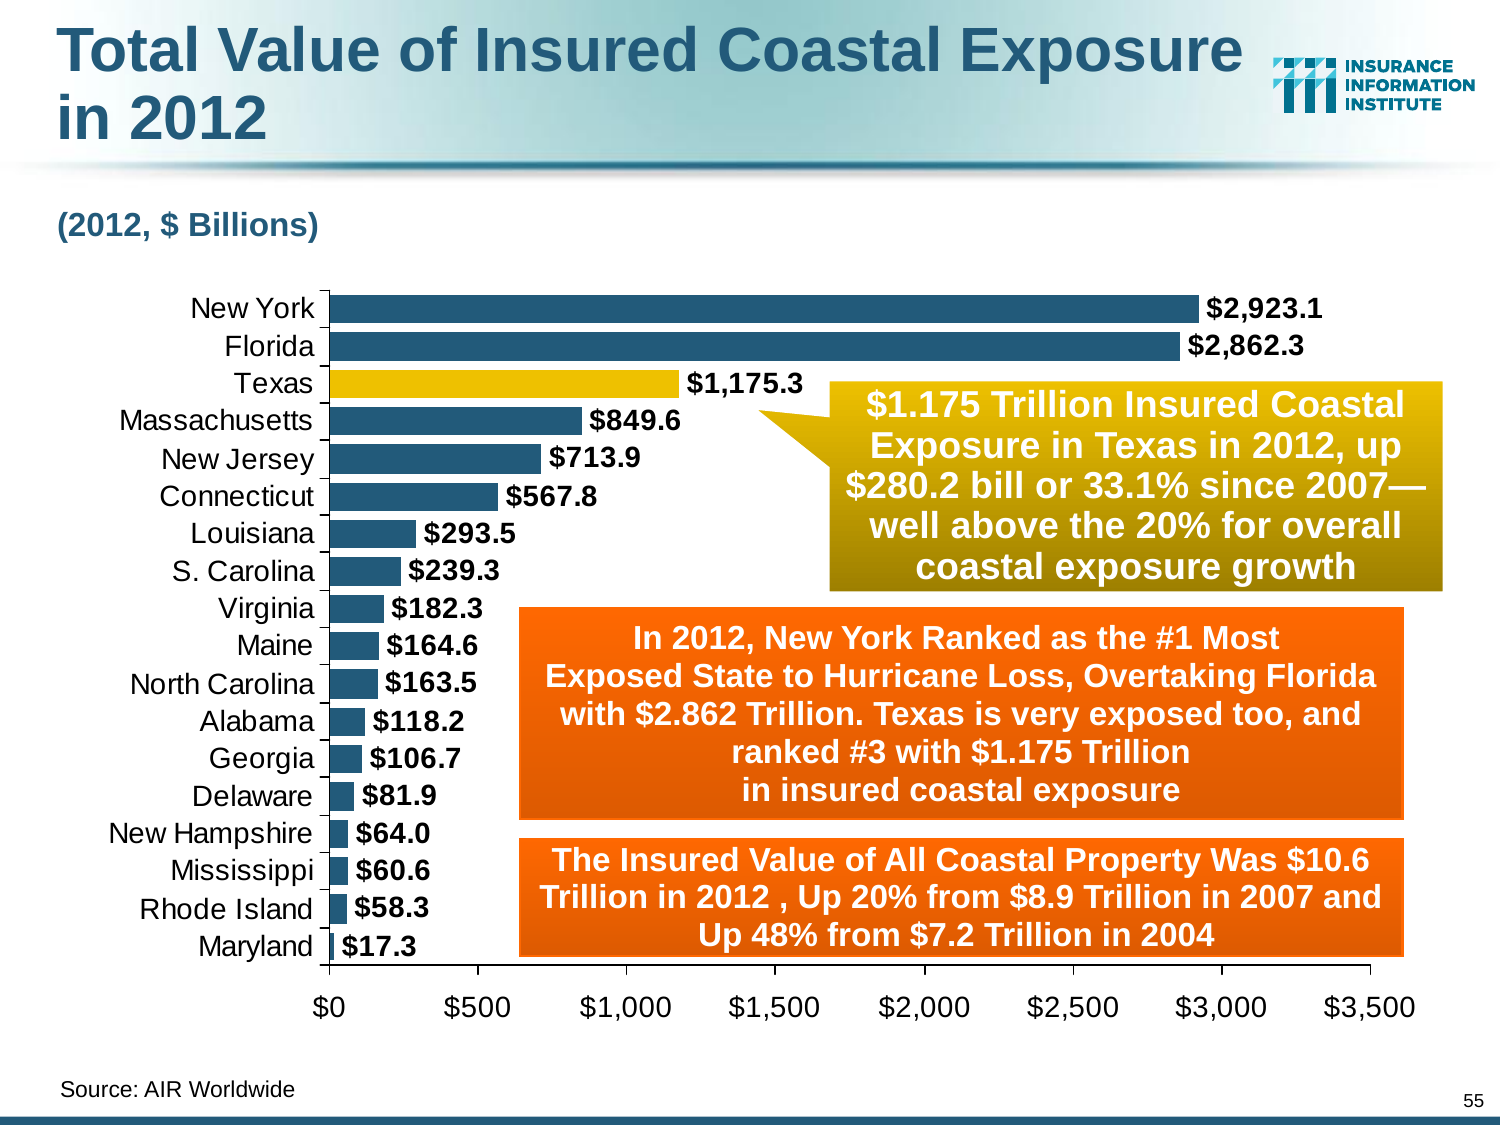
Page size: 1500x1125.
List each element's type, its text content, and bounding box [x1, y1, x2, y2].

text_box $1.175 Trillion Insured Coastal Exposure in Texas in 2012, up $280.2 bill or 33.1% since 2007—well above the 20% for overall coastal exposure growth [1432, 378, 1446, 594]
picture [0, 0, 1500, 189]
title Total Value of Insured Coastal Exposure in 2012 [48, 14, 1264, 157]
slide_number 55 [1410, 1091, 1485, 1112]
text_box (2012, $ Billions) [57, 207, 1458, 244]
text_box Source: AIR Worldwide [0, 1079, 1242, 1125]
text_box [43, 254, 1430, 1041]
